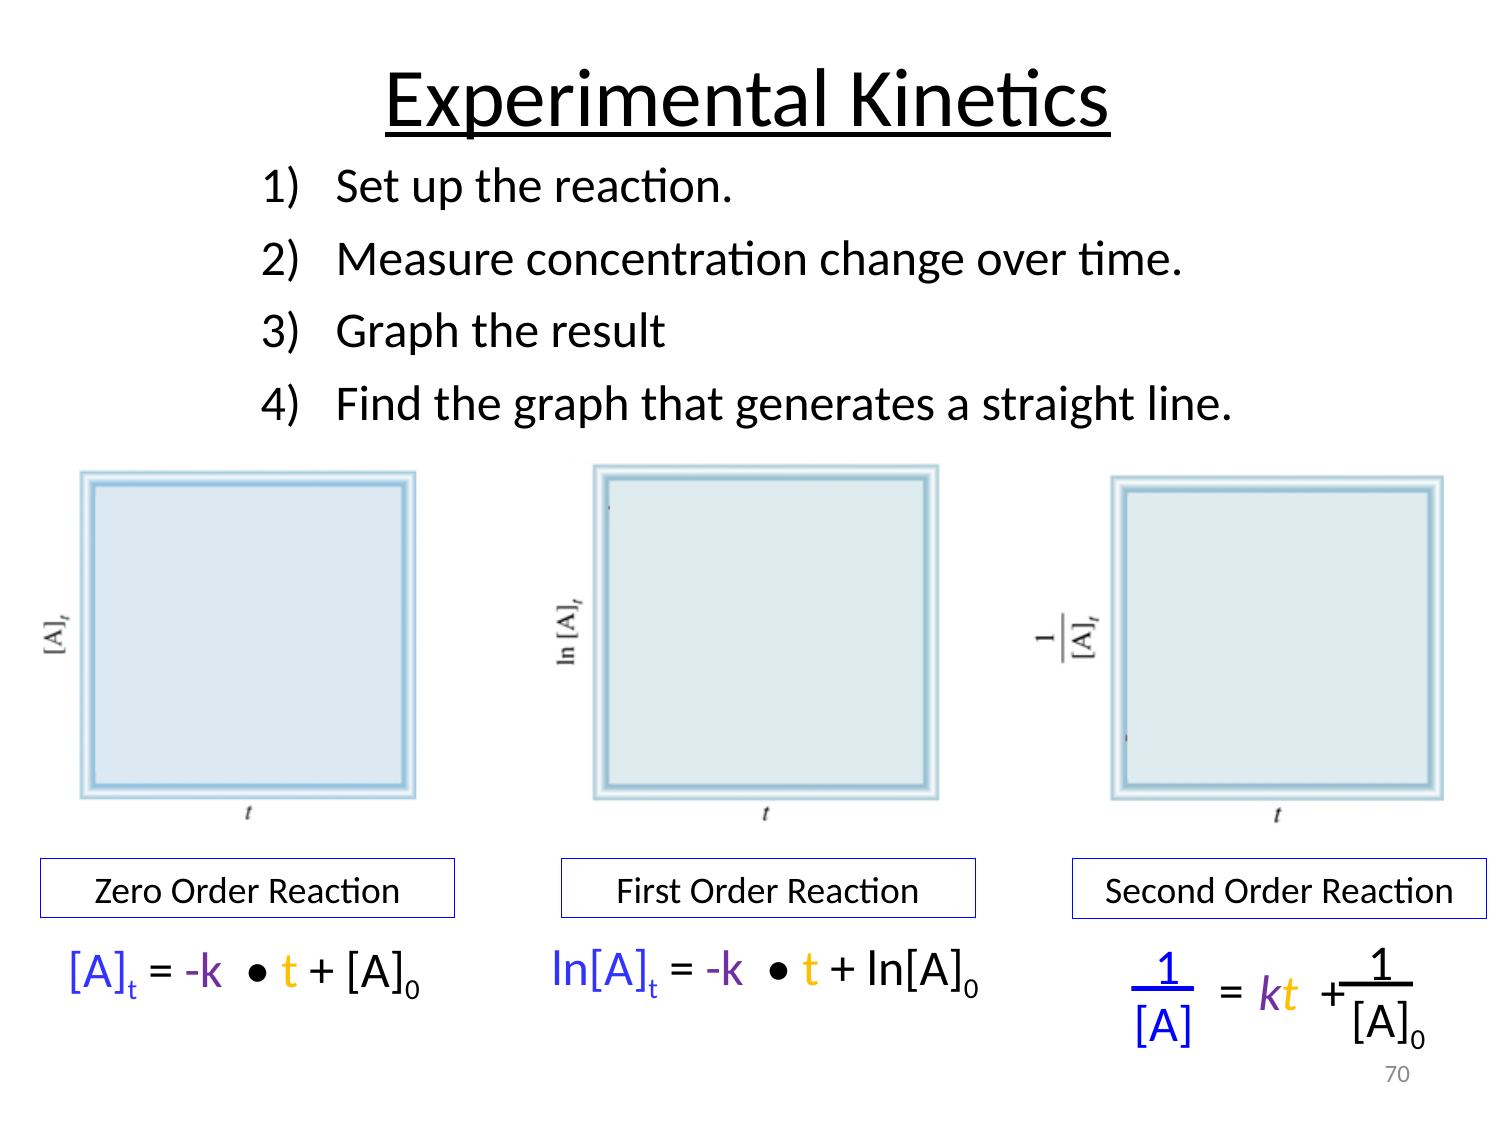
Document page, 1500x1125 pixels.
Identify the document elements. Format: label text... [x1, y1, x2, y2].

slide_number 70 [1074, 1042, 1425, 1103]
text_box Zero Order Reaction [40, 858, 455, 918]
text_box Experimental Kinetics [72, 0, 1423, 187]
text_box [1118, 923, 1443, 1061]
picture [39, 461, 429, 838]
picture [549, 459, 955, 835]
text_box First Order Reaction [561, 858, 976, 918]
text_box Second Order Reaction [1072, 858, 1487, 919]
picture [1024, 463, 1466, 835]
text_box Set up the reaction. Measure concentration change over time. Graph the result Find the graph that generates a straight line. [245, 145, 1259, 438]
text_box ln[A]t = -k • t + ln[A]0 [532, 928, 998, 1012]
text_box [A]t = -k • t + [A]0 [11, 929, 477, 1013]
